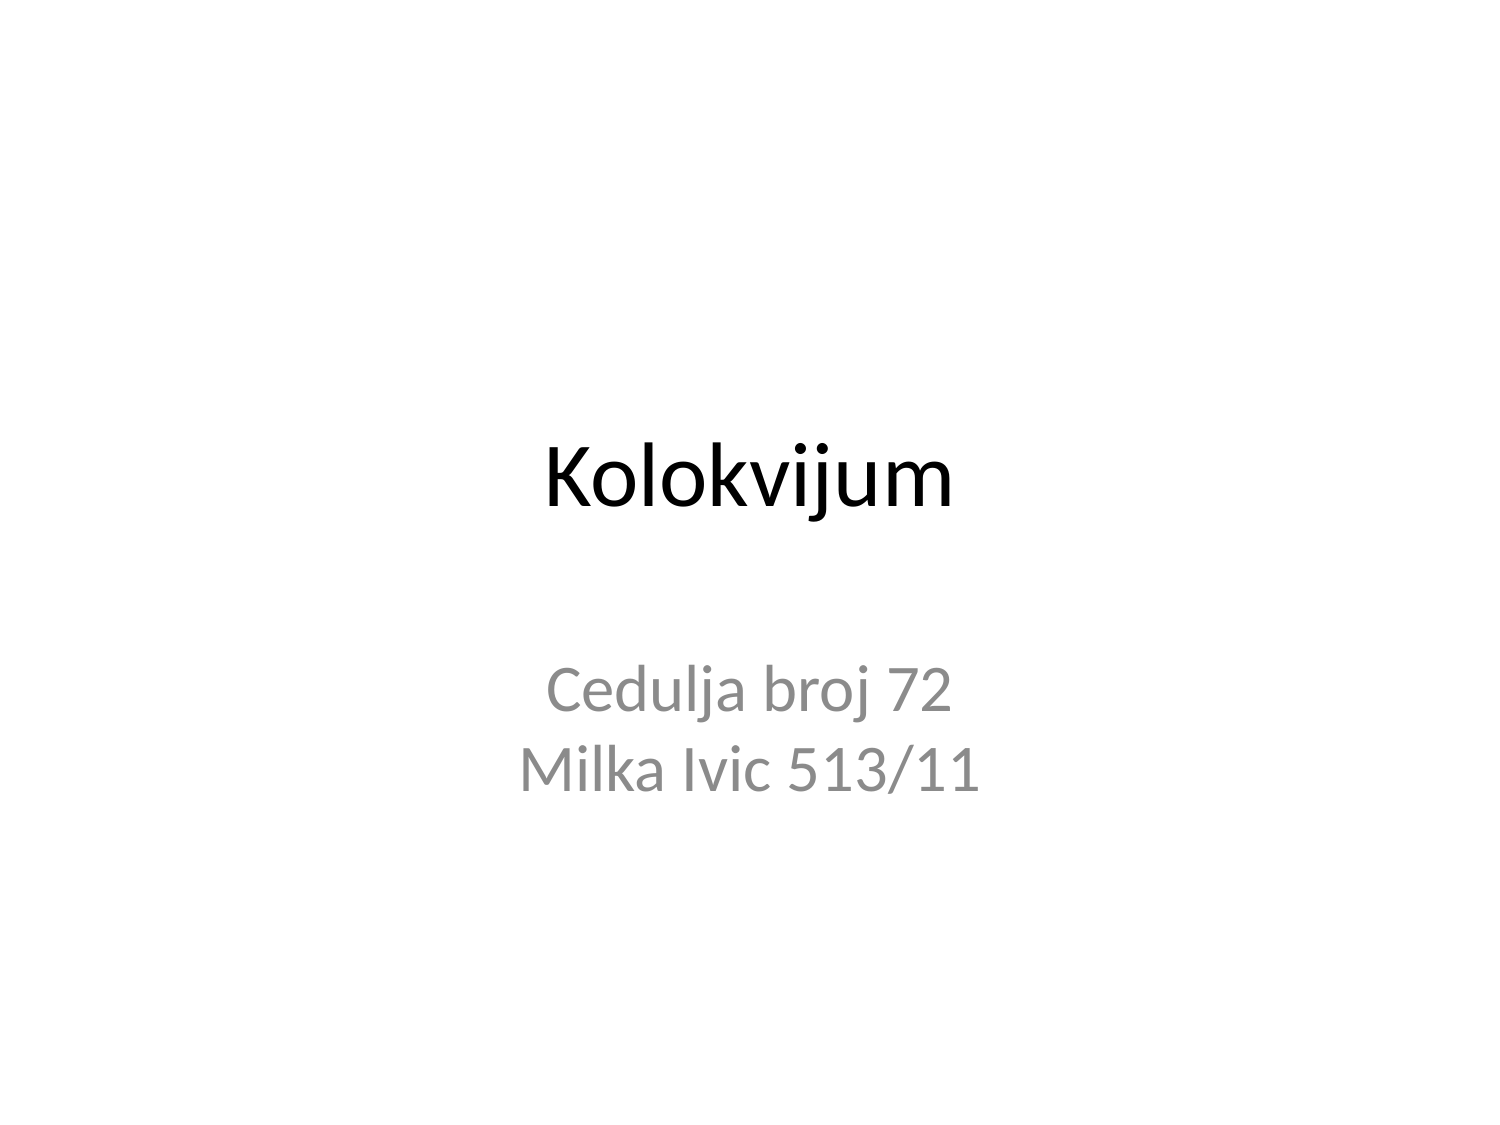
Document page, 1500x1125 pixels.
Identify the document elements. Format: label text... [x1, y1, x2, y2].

title Kolokvijum [112, 349, 1388, 591]
subtitle Cedulja broj 72 Milka Ivic 513/11 [225, 637, 1275, 925]
